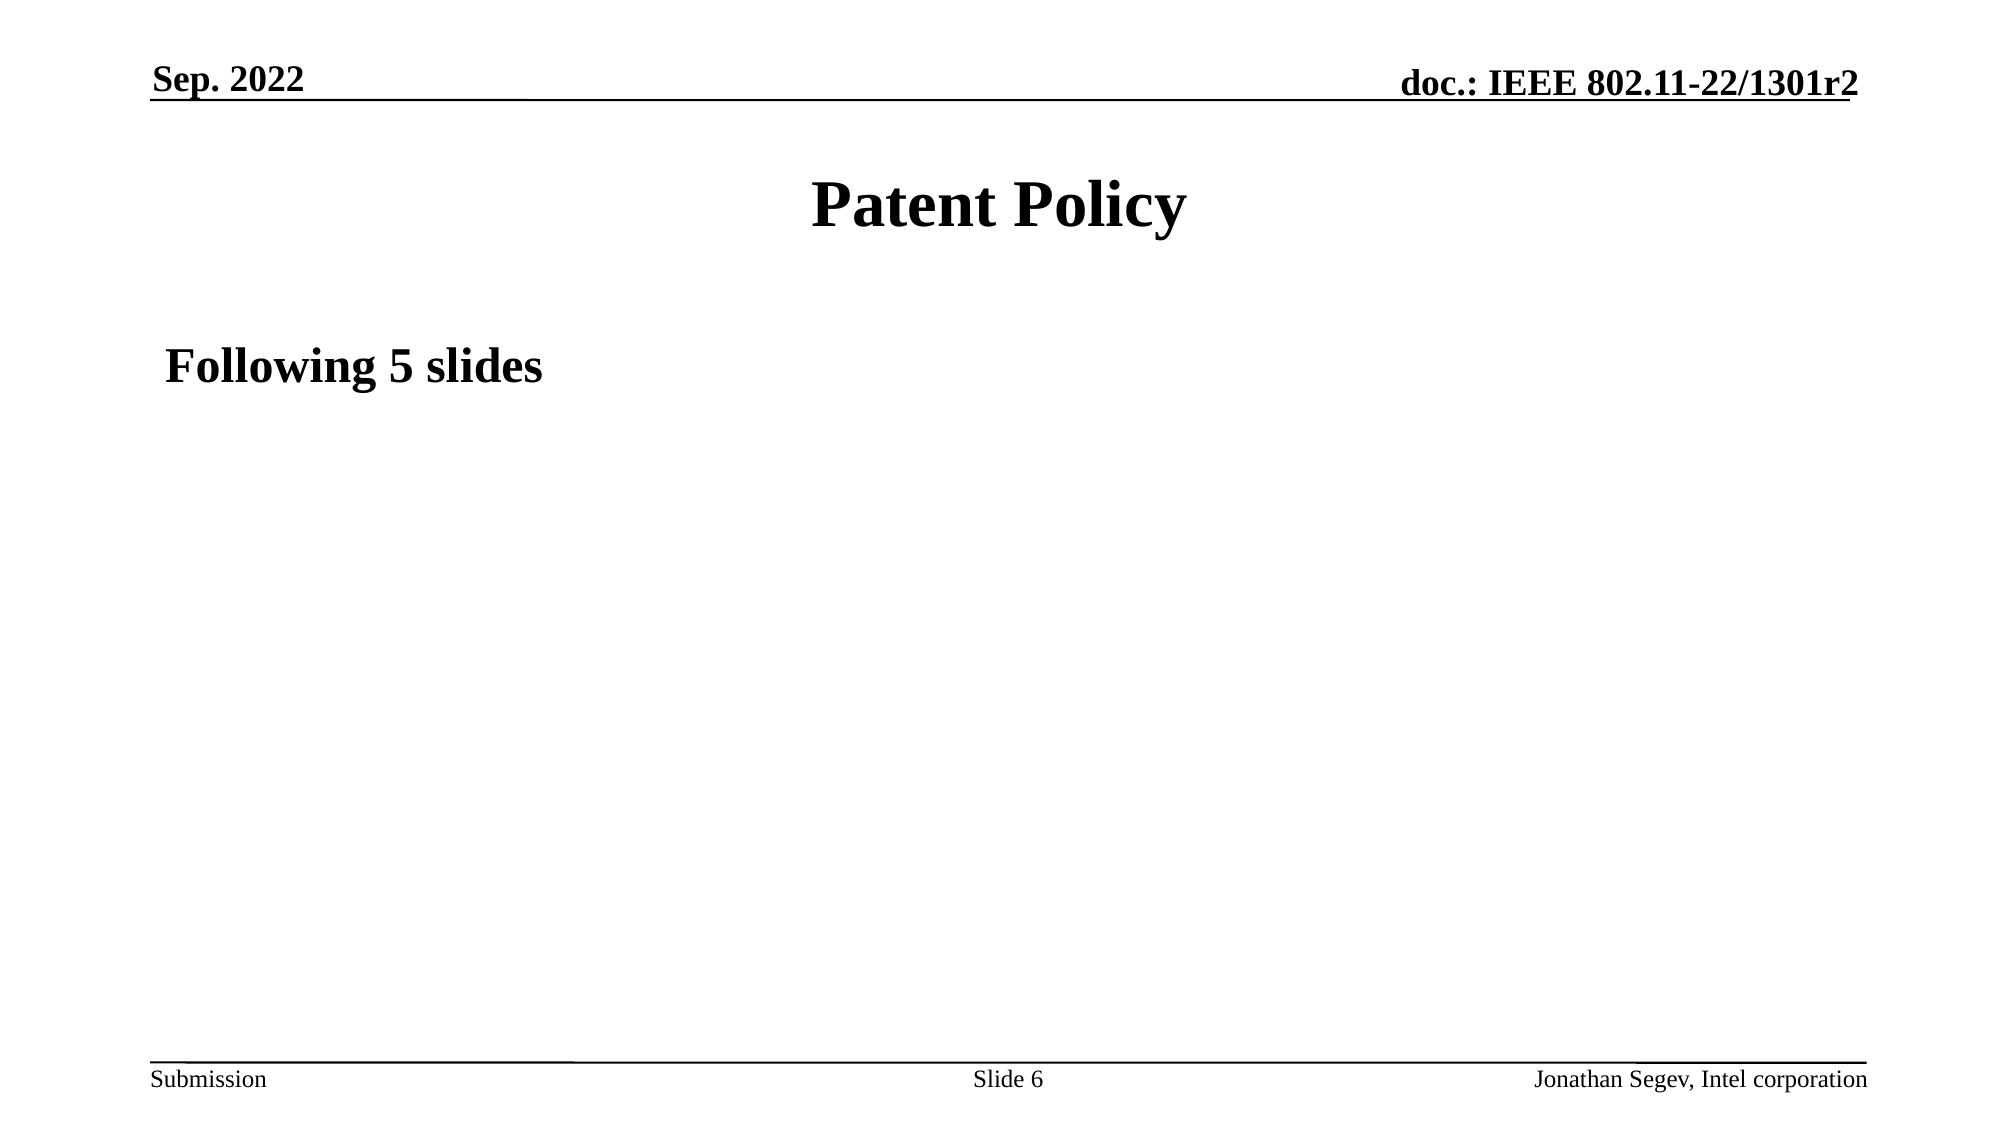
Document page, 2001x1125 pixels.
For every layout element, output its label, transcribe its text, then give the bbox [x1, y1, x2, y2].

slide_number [152, 54, 563, 100]
title Patent Policy [149, 112, 1850, 288]
slide_number Slide 6 [950, 1061, 1067, 1123]
list Following 5 slides [149, 324, 1850, 1000]
footer Jonathan Segev, Intel corporation [1171, 1061, 1869, 1093]
